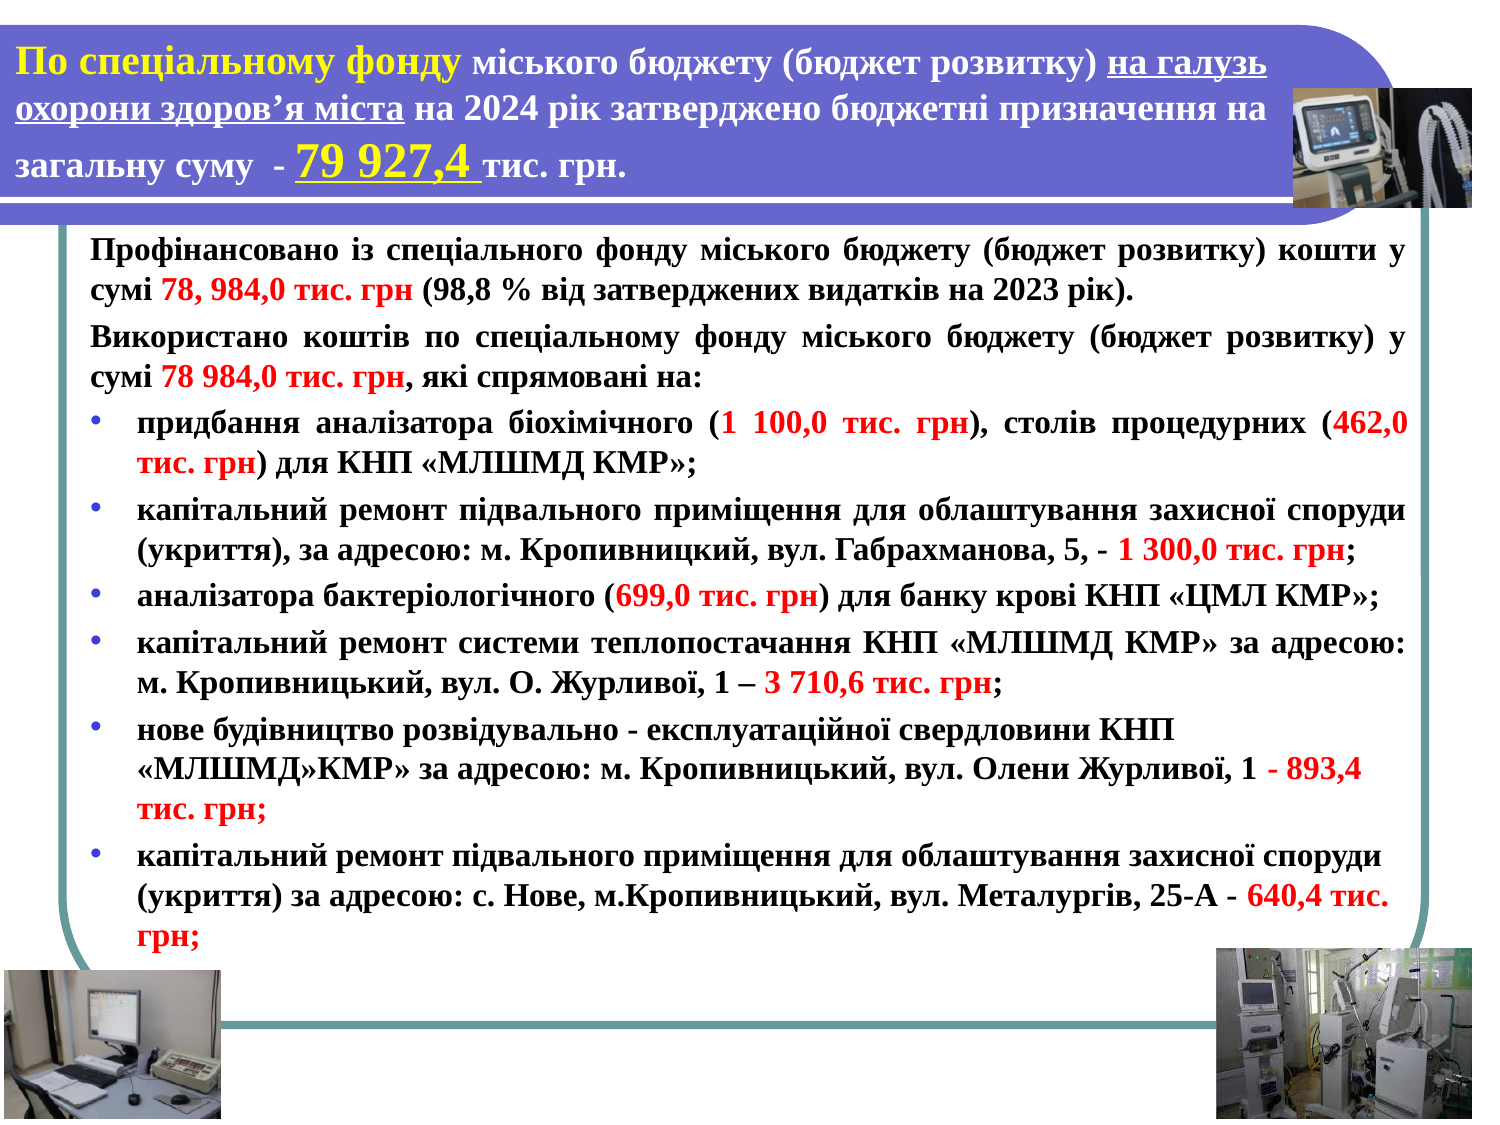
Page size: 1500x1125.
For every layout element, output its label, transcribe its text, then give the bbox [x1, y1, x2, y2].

list Профінансовано із спеціального фонду міського бюджету (бюджет розвитку) кошти у сумі 78, 984,0 тис. грн (98,8 % від затверджених видатків на 2023 рік). Використано коштів по спеціальному фонду міського бюджету (бюджет розвитку) у сумі 78 984,0 тис. грн, які спрямовані на: придбання аналізатора біохімічного (1 100,0 тис. грн), столів процедурних (462,0 тис. грн) для КНП «МЛШМД КМР»; капітальний ремонт підвального приміщення для облаштування захисної споруди (укриття), за адресою: м. Кропивницкий, вул. Габрахманова, 5, - 1 300,0 тис. грн; аналізатора бактеріологічного (699,0 тис. грн) для банку крові КНП «ЦМЛ КМР»; капітальний ремонт системи теплопостачання КНП «МЛШМД КМР» за адресою: м. Кропивницький, вул. О. Журливої, 1 – 3 710,6 тис. грн; нове будівництво розвідувально - експлуатаційної свердловини КНП «МЛШМД»КМР» за адресою: м. Кропивницький, вул. Олени Журливої, 1 - 893,4 тис. грн; капітальний ремонт підвального приміщення для облаштування захисної споруди (укриття) за адресою: с. Нове, м.Кропивницький, вул. Металургів, 25-А - 640,4 тис. грн; [0, 219, 1424, 1106]
title По спеціальному фонду міського бюджету (бюджет розвитку) на галузь охорони здоров’я міста на 2024 рік затверджено бюджетні призначення на загальну суму - 79 927,4 тис. грн. [0, 0, 1306, 219]
picture [4, 970, 221, 1119]
picture [1293, 88, 1472, 208]
picture [1215, 947, 1472, 1119]
